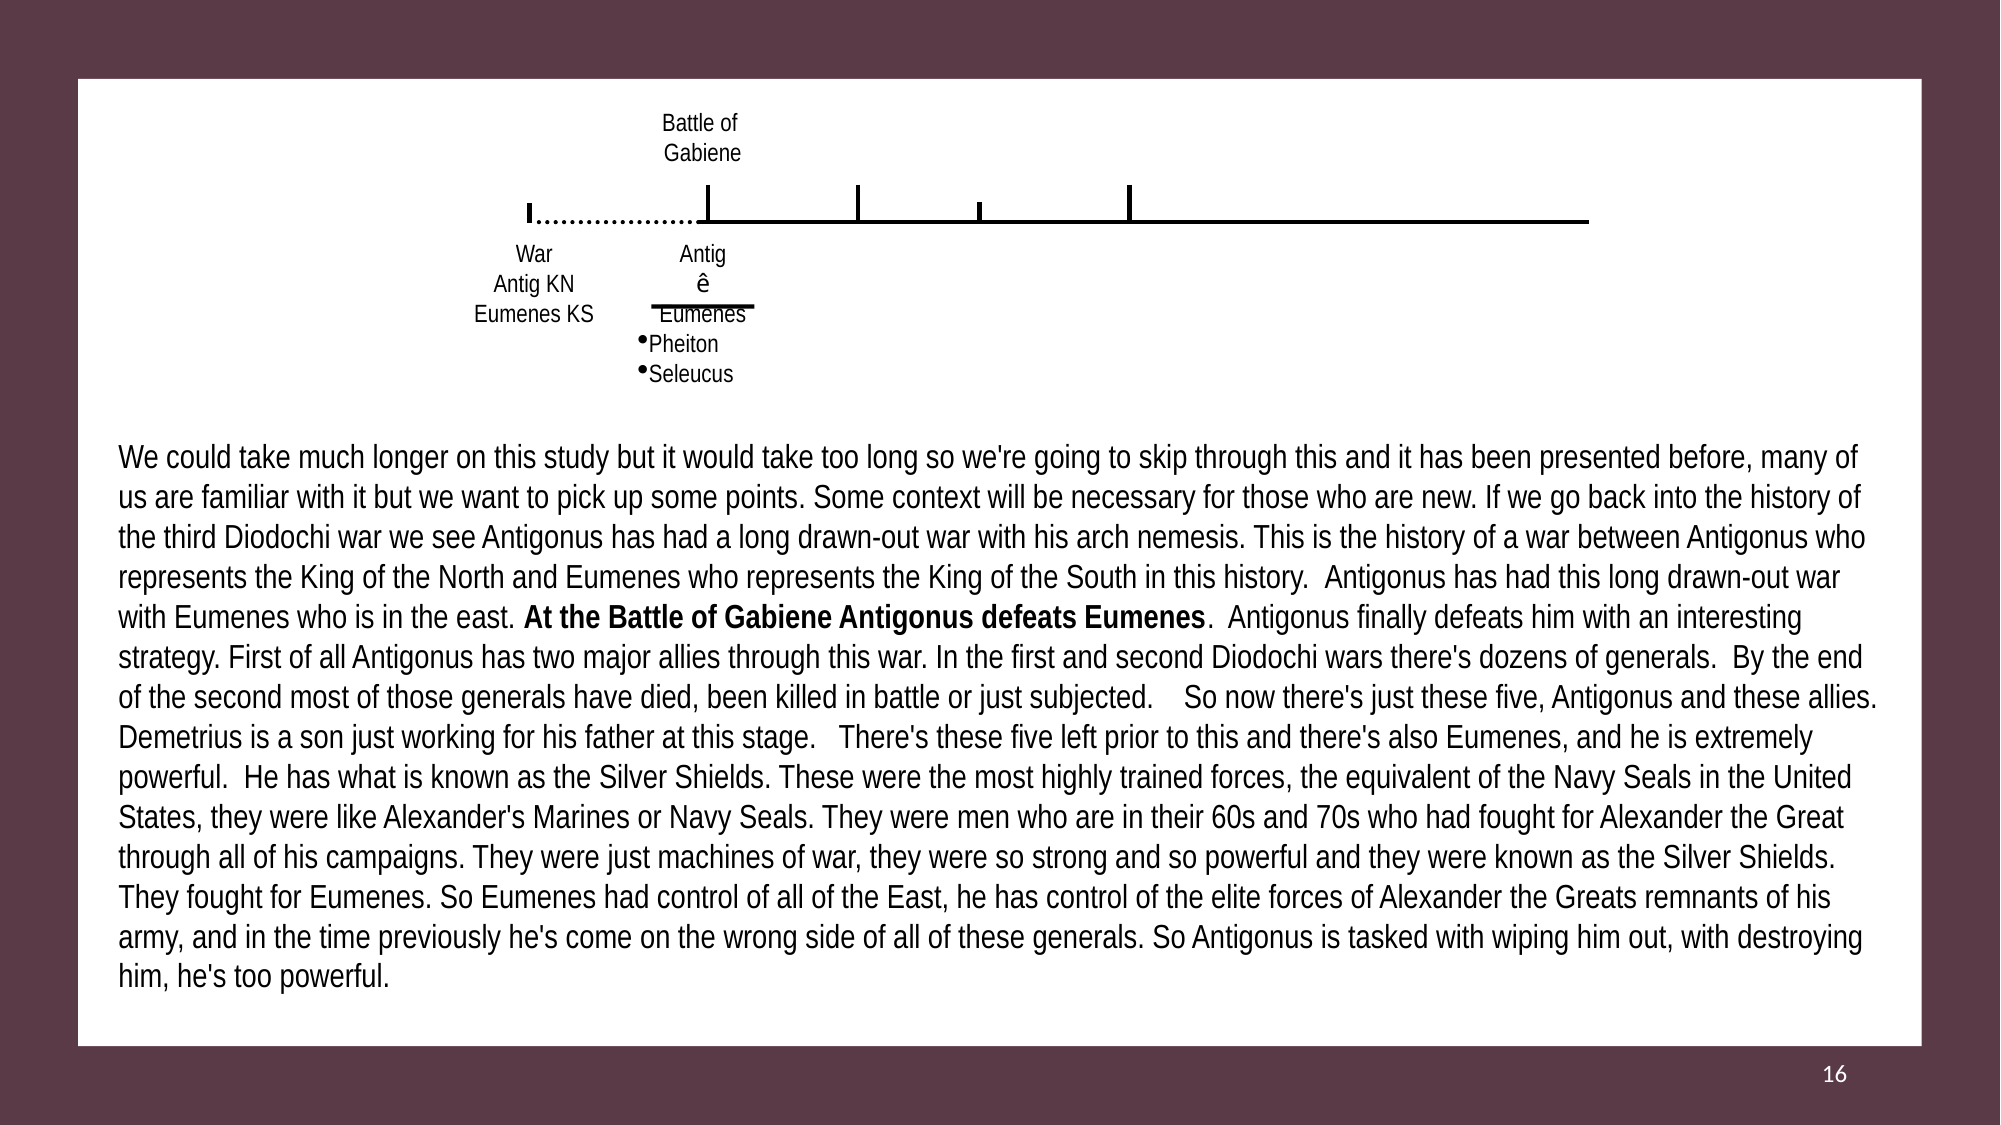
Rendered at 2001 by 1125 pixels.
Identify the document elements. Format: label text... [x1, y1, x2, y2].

text_box We could take much longer on this study but it would take too long so we're going to skip through this and it has been presented before, many of us are familiar with it but we want to pick up some points. Some context will be necessary for those who are new. If we go back into the history of the third Diodochi war we see Antigonus has had a long drawn-out war with his arch nemesis. This is the history of a war between Antigonus who represents the King of the North and Eumenes who represents the King of the South in this history. Antigonus has had this long drawn-out war with Eumenes who is in the east. At the Battle of Gabiene Antigonus defeats Eumenes. Antigonus finally defeats him with an interesting strategy. First of all Antigonus has two major allies through this war. In the first and second Diodochi wars there's dozens of generals. By the end of the second most of those generals have died, been killed in battle or just subjected. So now there's just these five, Antigonus and these allies. Demetrius is a son just working for his father at this stage. There's these five left prior to this and there's also Eumenes, and he is extremely powerful. He has what is known as the Silver Shields. These were the most highly trained forces, the equivalent of the Navy Seals in the United States, they were like Alexander's Marines or Navy Seals. They were men who are in their 60s and 70s who had fought for Alexander the Great through all of his campaigns. They were just machines of war, they were so strong and so powerful and they were known as the Silver Shields. They fought for Eumenes. So Eumenes had control of all of the East, he has control of the elite forces of Alexander the Greats remnants of his army, and in the time previously he's come on the wrong side of all of these generals. So Antigonus is tasked with wiping him out, with destroying him, he's too powerful. [103, 428, 1897, 1002]
text_box [77, 78, 1923, 1047]
slide_number 16 [1412, 1042, 1863, 1103]
text_box [0, 0, 2000, 1125]
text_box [463, 100, 1589, 429]
